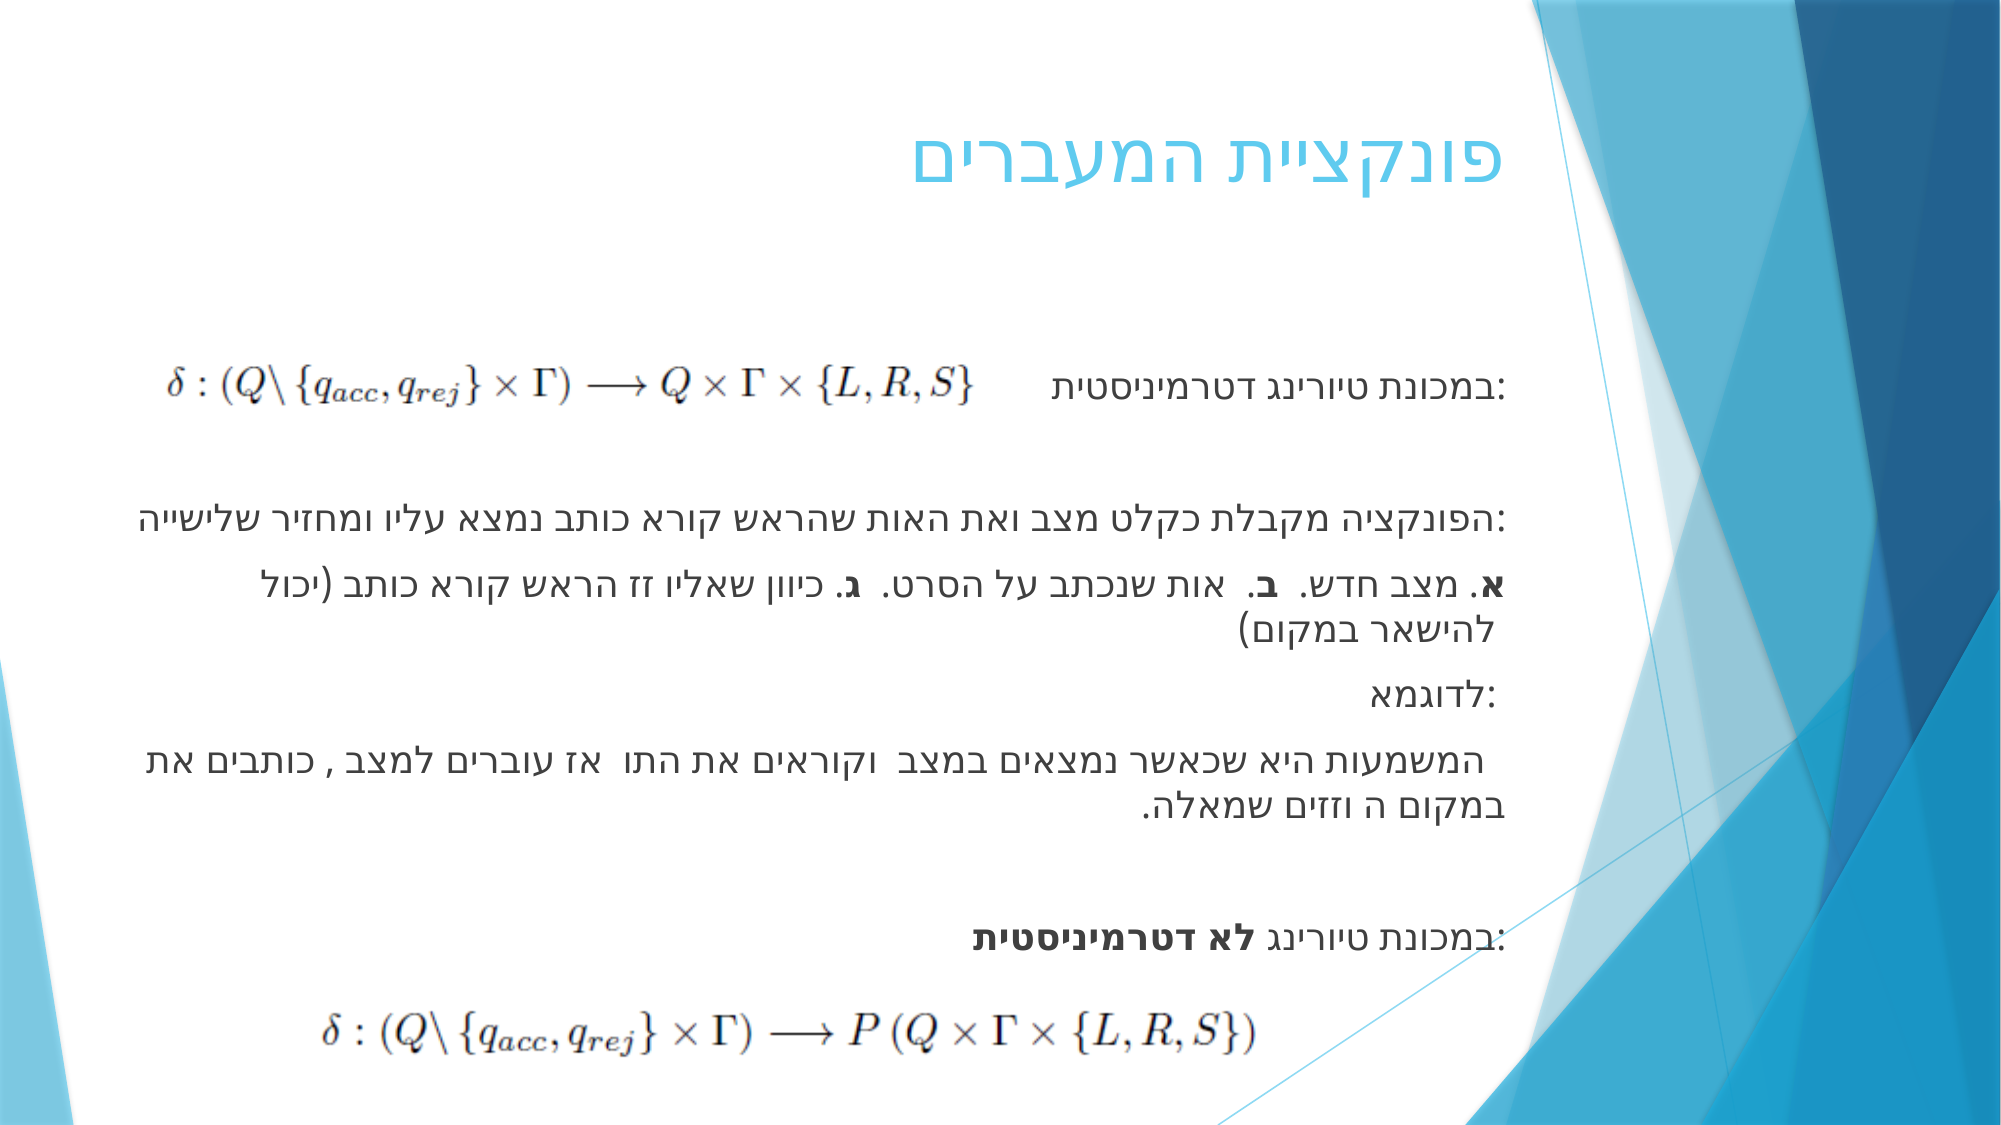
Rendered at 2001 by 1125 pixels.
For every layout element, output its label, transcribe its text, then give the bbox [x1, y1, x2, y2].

picture [143, 332, 1009, 449]
picture [310, 984, 1290, 1074]
title פונקציית המעברים [111, 99, 1522, 317]
